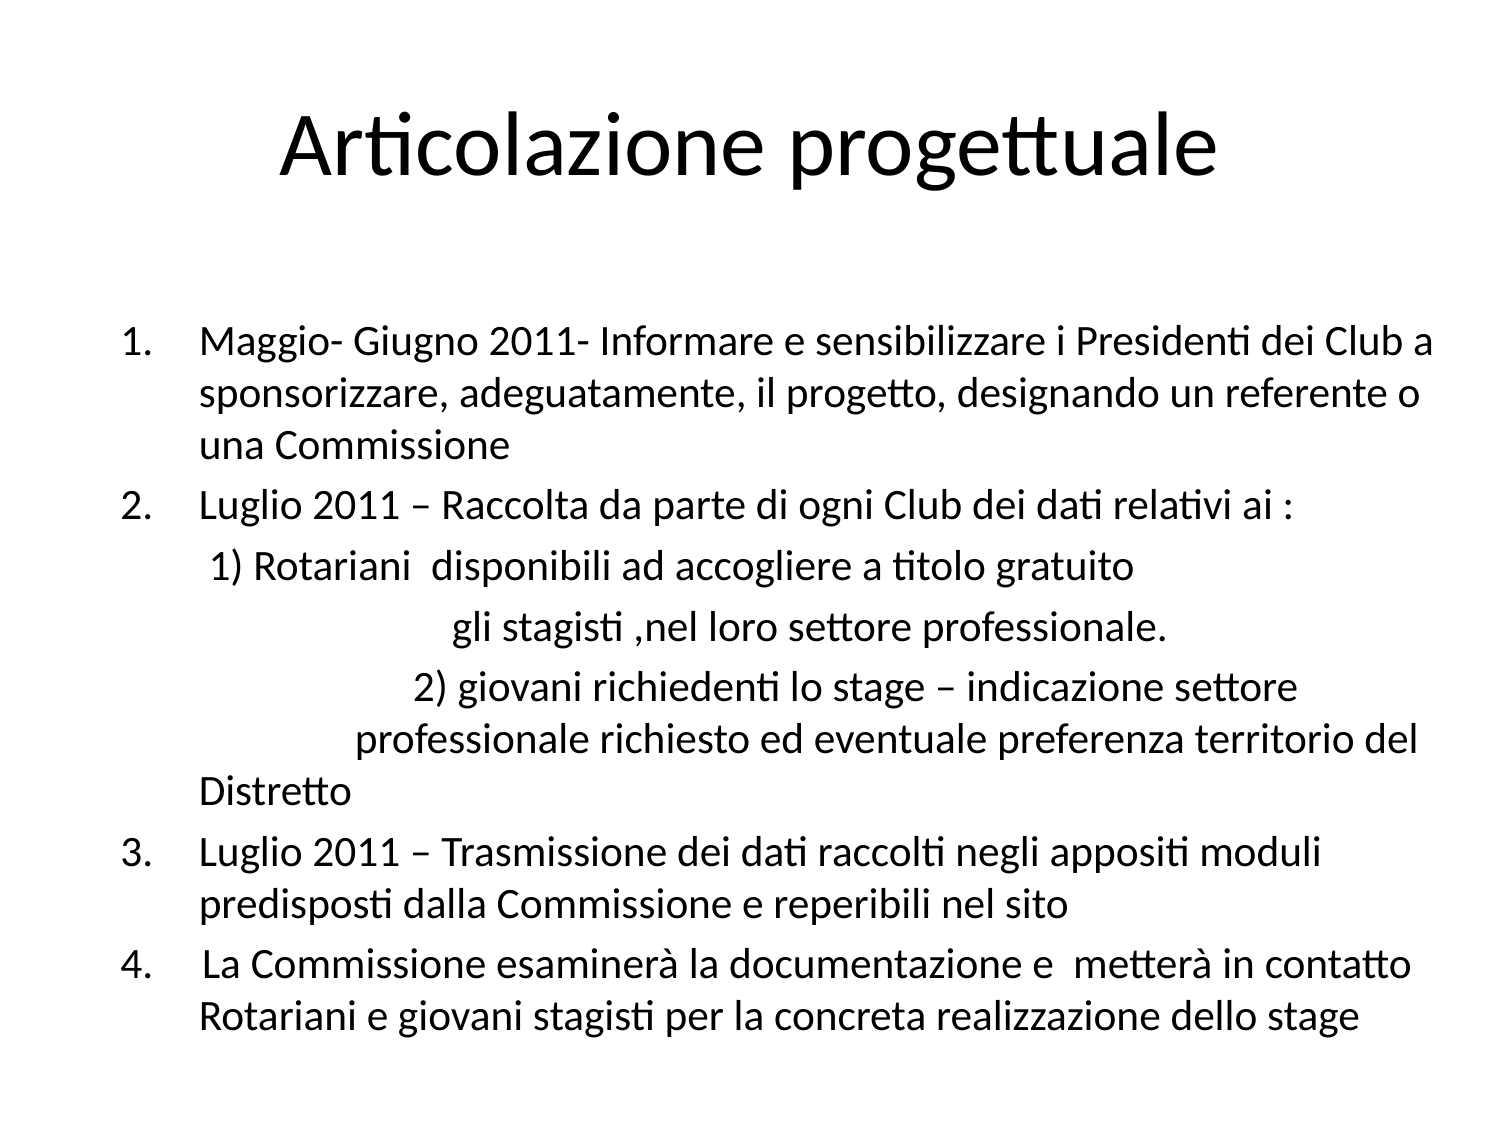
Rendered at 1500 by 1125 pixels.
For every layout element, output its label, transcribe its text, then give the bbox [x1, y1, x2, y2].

title Articolazione progettuale [75, 45, 1425, 233]
list Maggio- Giugno 2011- Informare e sensibilizzare i Presidenti dei Club a sponsorizzare, adeguatamente, il progetto, designando un referente o una Commissione Luglio 2011 – Raccolta da parte di ogni Club dei dati relativi ai : 1) Rotariani disponibili ad accogliere a titolo gratuito gli stagisti ,nel loro settore professionale. 2) giovani richiedenti lo stage – indicazione settore professionale richiesto ed eventuale preferenza territorio del Distretto Luglio 2011 – Trasmissione dei dati raccolti negli appositi moduli predisposti dalla Commissione e reperibili nel sito 4. La Commissione esaminerà la documentazione e metterà in contatto Rotariani e giovani stagisti per la concreta realizzazione dello stage [105, 304, 1456, 1048]
